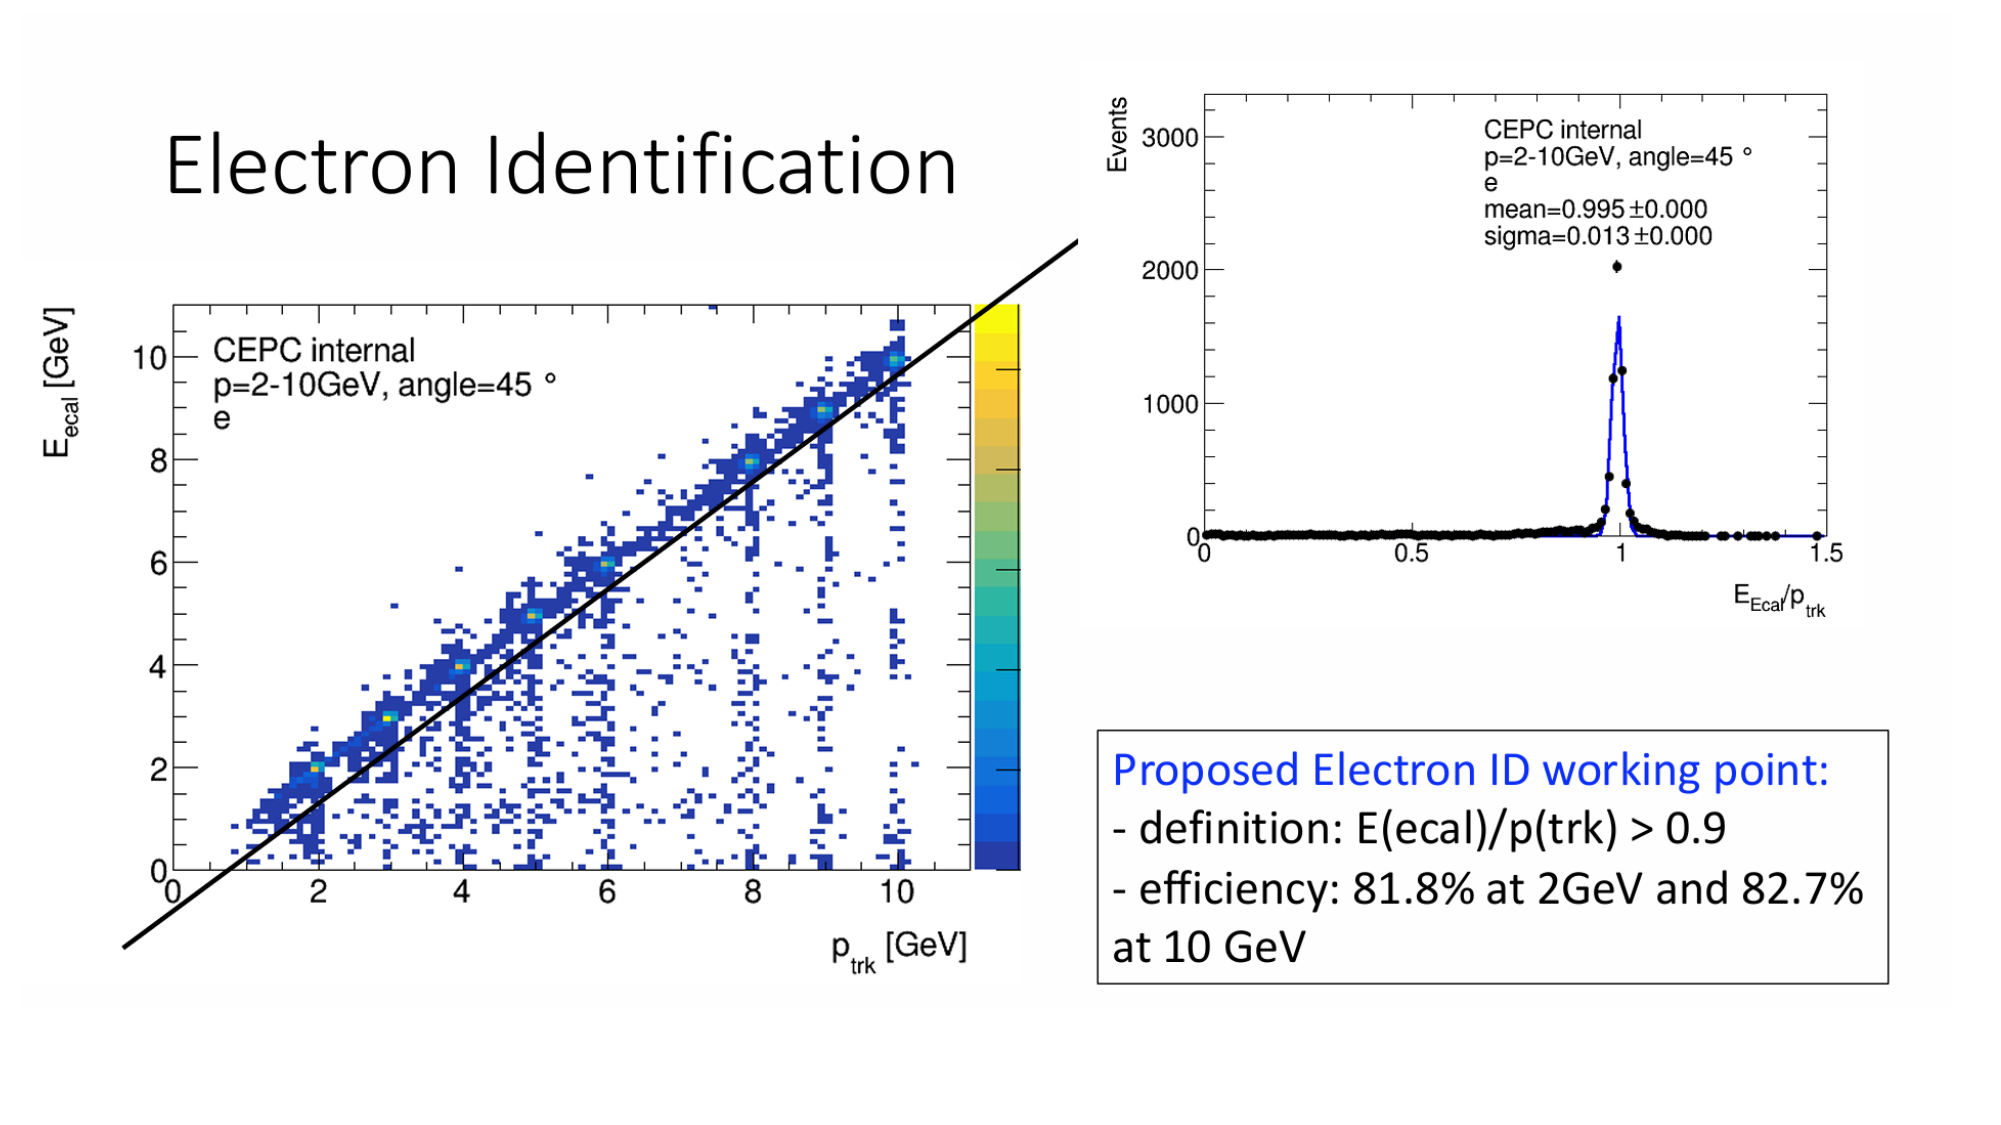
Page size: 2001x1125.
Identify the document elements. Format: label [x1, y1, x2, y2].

list [20, 13, 1953, 1008]
